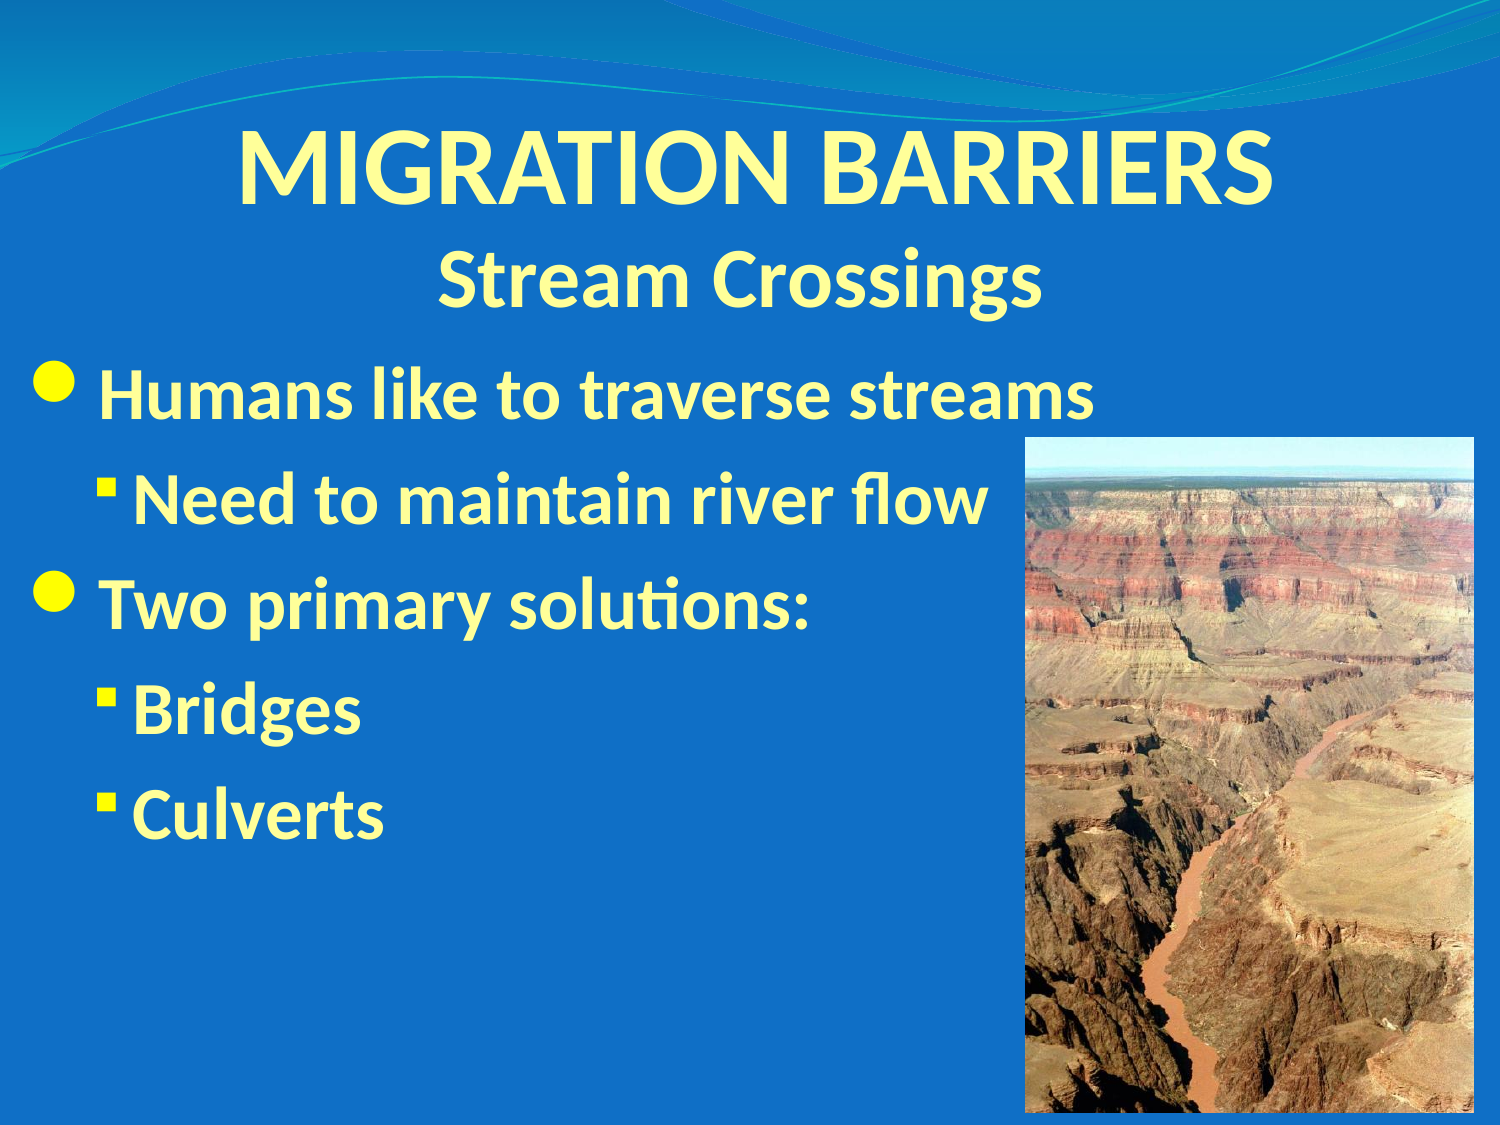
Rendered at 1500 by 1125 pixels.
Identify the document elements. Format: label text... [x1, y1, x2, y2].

picture [1024, 437, 1475, 1113]
text_box MIGRATION BARRIERS [111, 62, 1400, 250]
list Humans like to traverse streams Need to maintain river flow Two primary solutions: Bridges Culverts [12, 337, 1363, 908]
title Stream Crossings [437, 250, 1100, 325]
